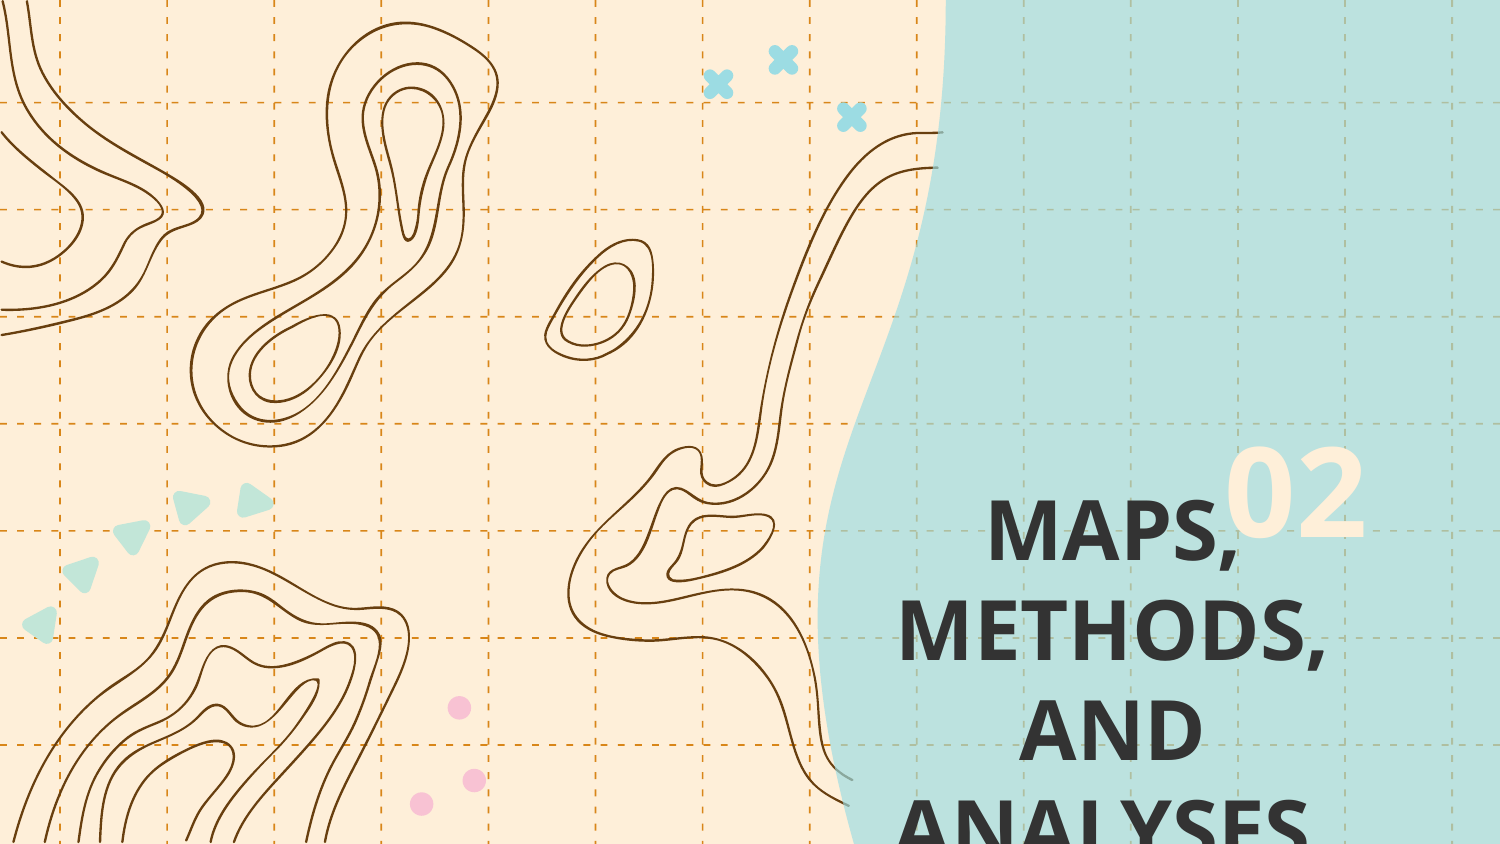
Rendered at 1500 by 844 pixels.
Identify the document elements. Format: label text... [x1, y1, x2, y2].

title 02 [985, 433, 1383, 543]
title MAPS, METHODS, AND ANALYSES [808, 578, 1418, 776]
